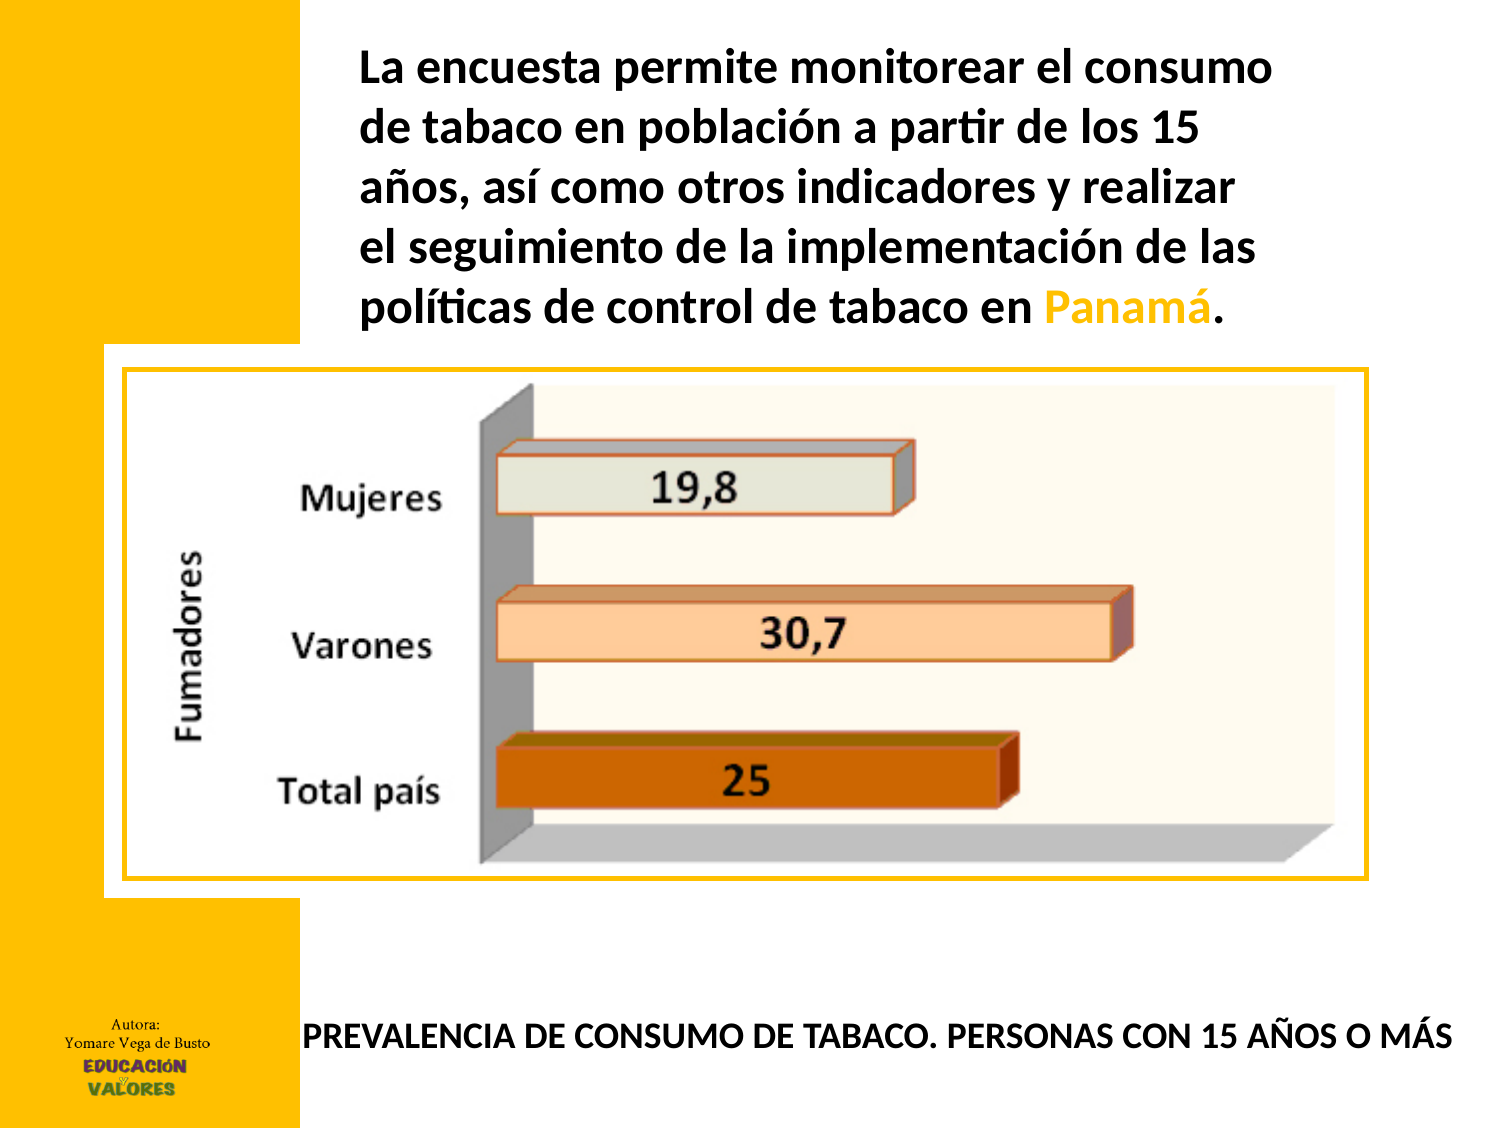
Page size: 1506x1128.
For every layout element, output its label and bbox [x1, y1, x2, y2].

text_box [0, 0, 1506, 1128]
